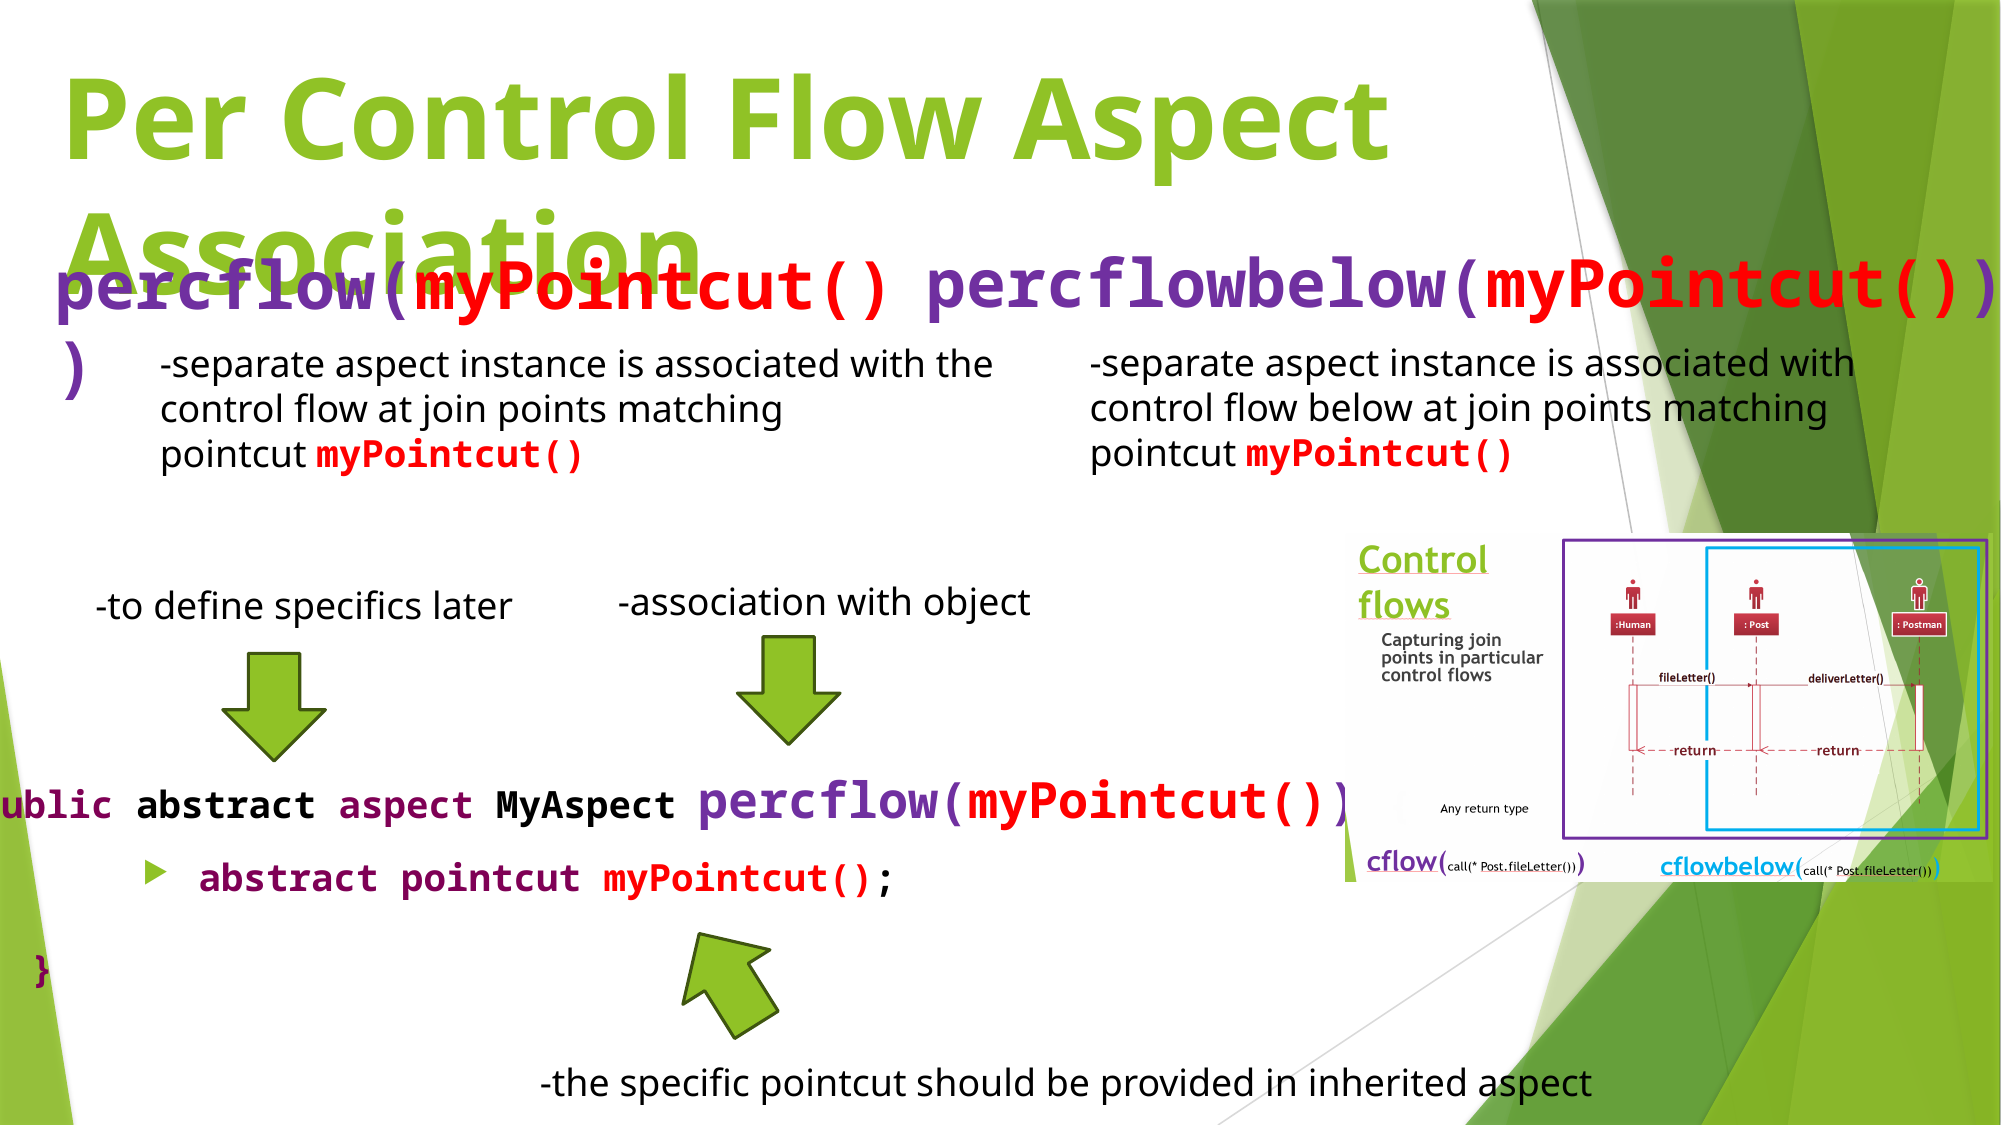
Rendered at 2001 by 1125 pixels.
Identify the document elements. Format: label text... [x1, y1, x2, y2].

text_box -to define specifics later [80, 574, 529, 635]
text_box -association with object [603, 570, 1047, 631]
list abstract pointcut myPointcut(); [127, 846, 1329, 1125]
title Per Control Flow Aspect Association [45, 39, 1975, 235]
text_box [681, 932, 780, 1040]
text_box [221, 651, 327, 763]
text_box [735, 635, 842, 746]
text_box -separate aspect instance is associated with the control flow at join points matching pointcut myPointcut() [144, 332, 1019, 483]
picture [1344, 532, 1993, 882]
text_box percflow(myPointcut()) [40, 235, 922, 411]
text_box percflowbelow(myPointcut()) [911, 233, 2000, 329]
text_box } [16, 937, 81, 998]
text_box -separate aspect instance is associated with control flow below at join points matching pointcut myPointcut() [1074, 331, 1949, 482]
text_box -the specific pointcut should be provided in inherited aspect [525, 1052, 1609, 1112]
text_box public abstract aspect MyAspect percflow(myPointcut()) { [0, 761, 1339, 836]
